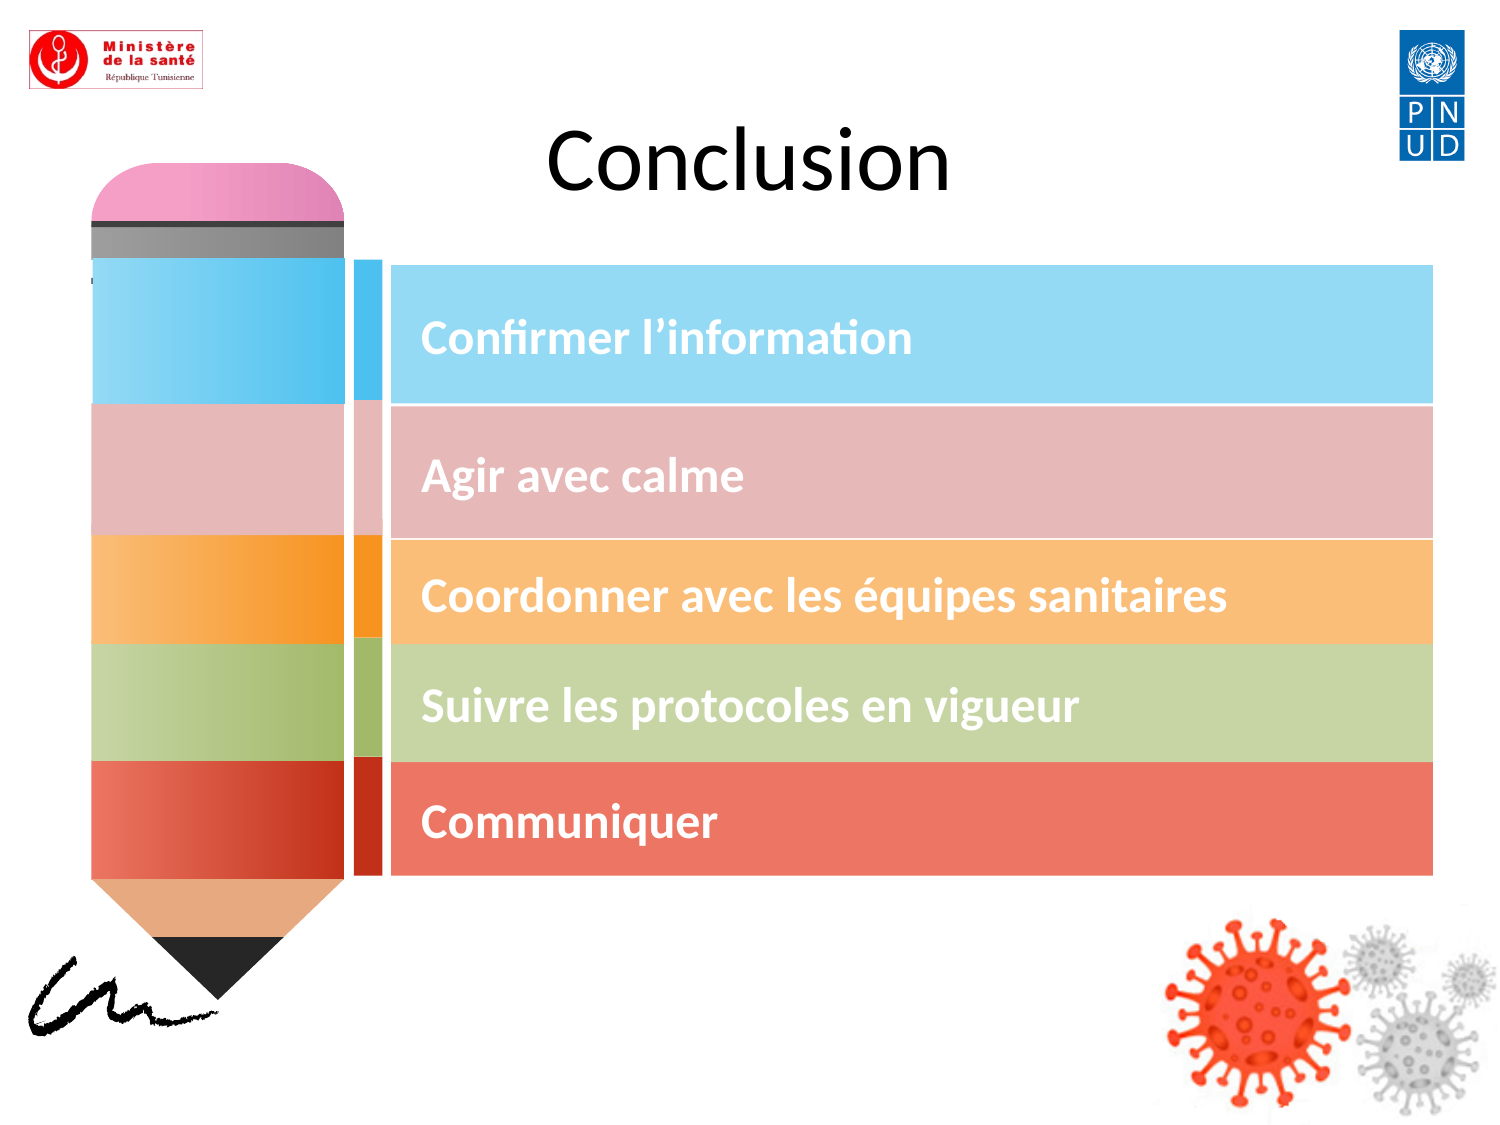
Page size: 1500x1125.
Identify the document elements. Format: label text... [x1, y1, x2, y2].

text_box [27, 162, 1434, 1038]
picture [29, 30, 203, 89]
picture [1152, 904, 1500, 1125]
picture [1399, 30, 1465, 161]
text_box Conclusion [74, 91, 1425, 161]
